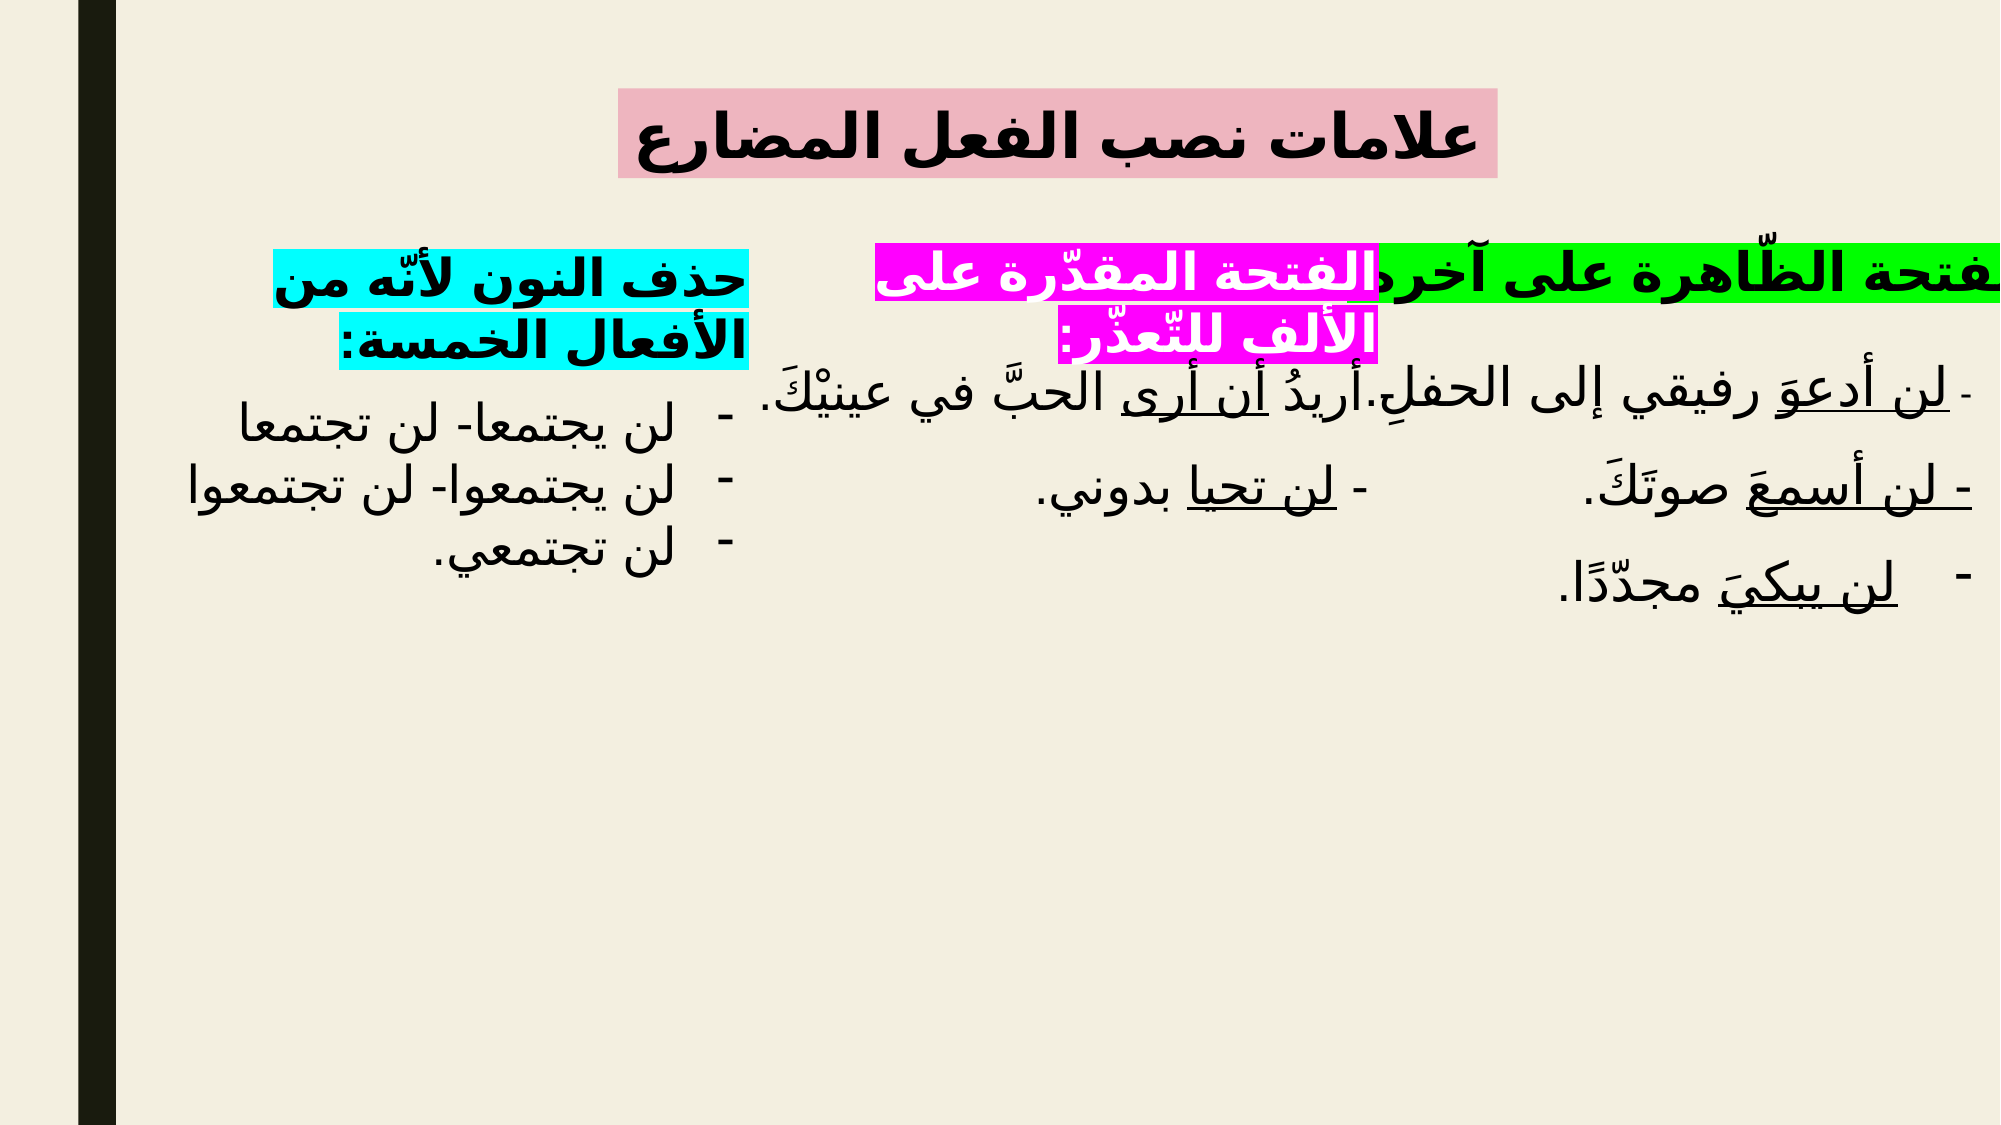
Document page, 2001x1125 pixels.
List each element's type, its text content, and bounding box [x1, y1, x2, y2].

text_box - أريدُ أن أرى الحبَّ في عينيْكَ. [743, 350, 1411, 428]
text_box الفتحة المقدّرة على الألف للتّعذّر: [802, 230, 1394, 350]
text_box لن يجتمعا- لن تجتمعا لن يجتمعوا- لن تجتمعوا لن تجتمعي. [171, 381, 749, 584]
text_box علامات نصب الفعل المضارع [618, 88, 1498, 179]
text_box الفتحة الظّاهرة على آخره: [1394, 230, 2000, 311]
text_box - لن أدعوَ رفيقي إلى الحفلِ. - لن أسمعَ صوتَكَ. لن يبكيَ مجدّدًا. [1349, 312, 1988, 620]
text_box - لن تحيا بدوني. [1019, 444, 1384, 522]
text_box حذف النون لأنّه من الأفعال الخمسة: [104, 236, 764, 377]
